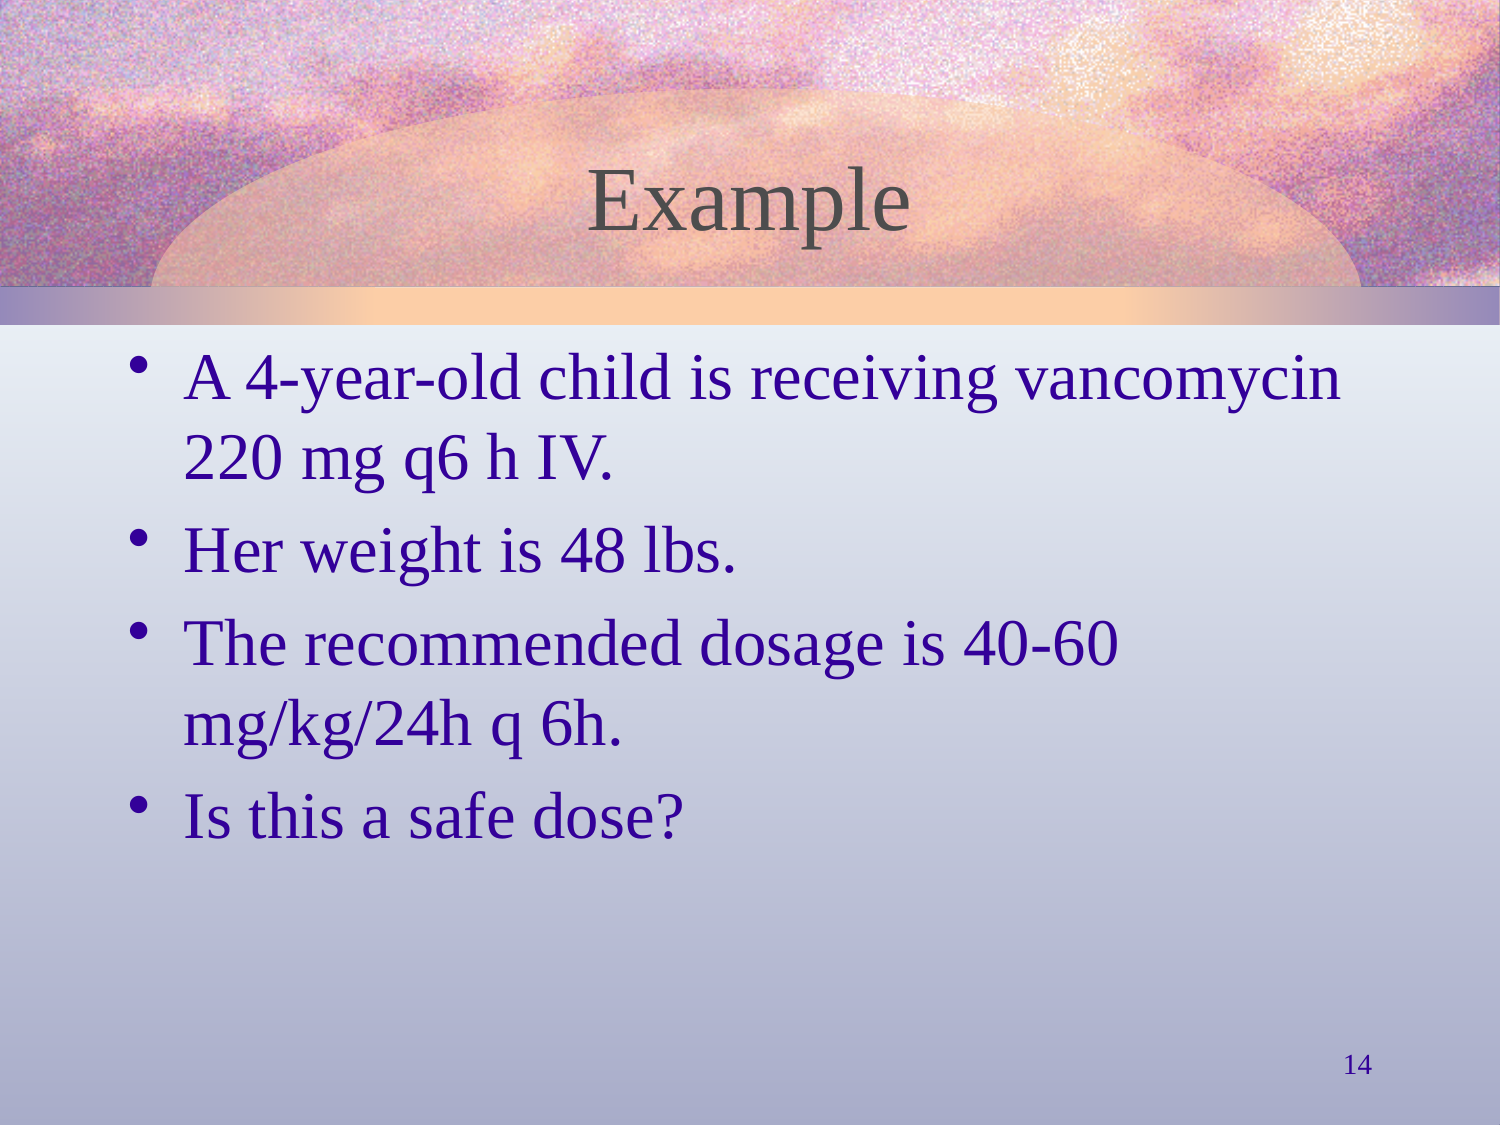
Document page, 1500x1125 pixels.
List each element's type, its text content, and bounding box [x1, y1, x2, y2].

list A 4-year-old child is receiving vancomycin 220 mg q6 h IV. Her weight is 48 lbs. The recommended dosage is 40-60 mg/kg/24h q 6h. Is this a safe dose? [112, 324, 1388, 1001]
slide_number 14 [1074, 1024, 1388, 1101]
picture [0, 0, 1500, 286]
title Example [112, 99, 1388, 288]
